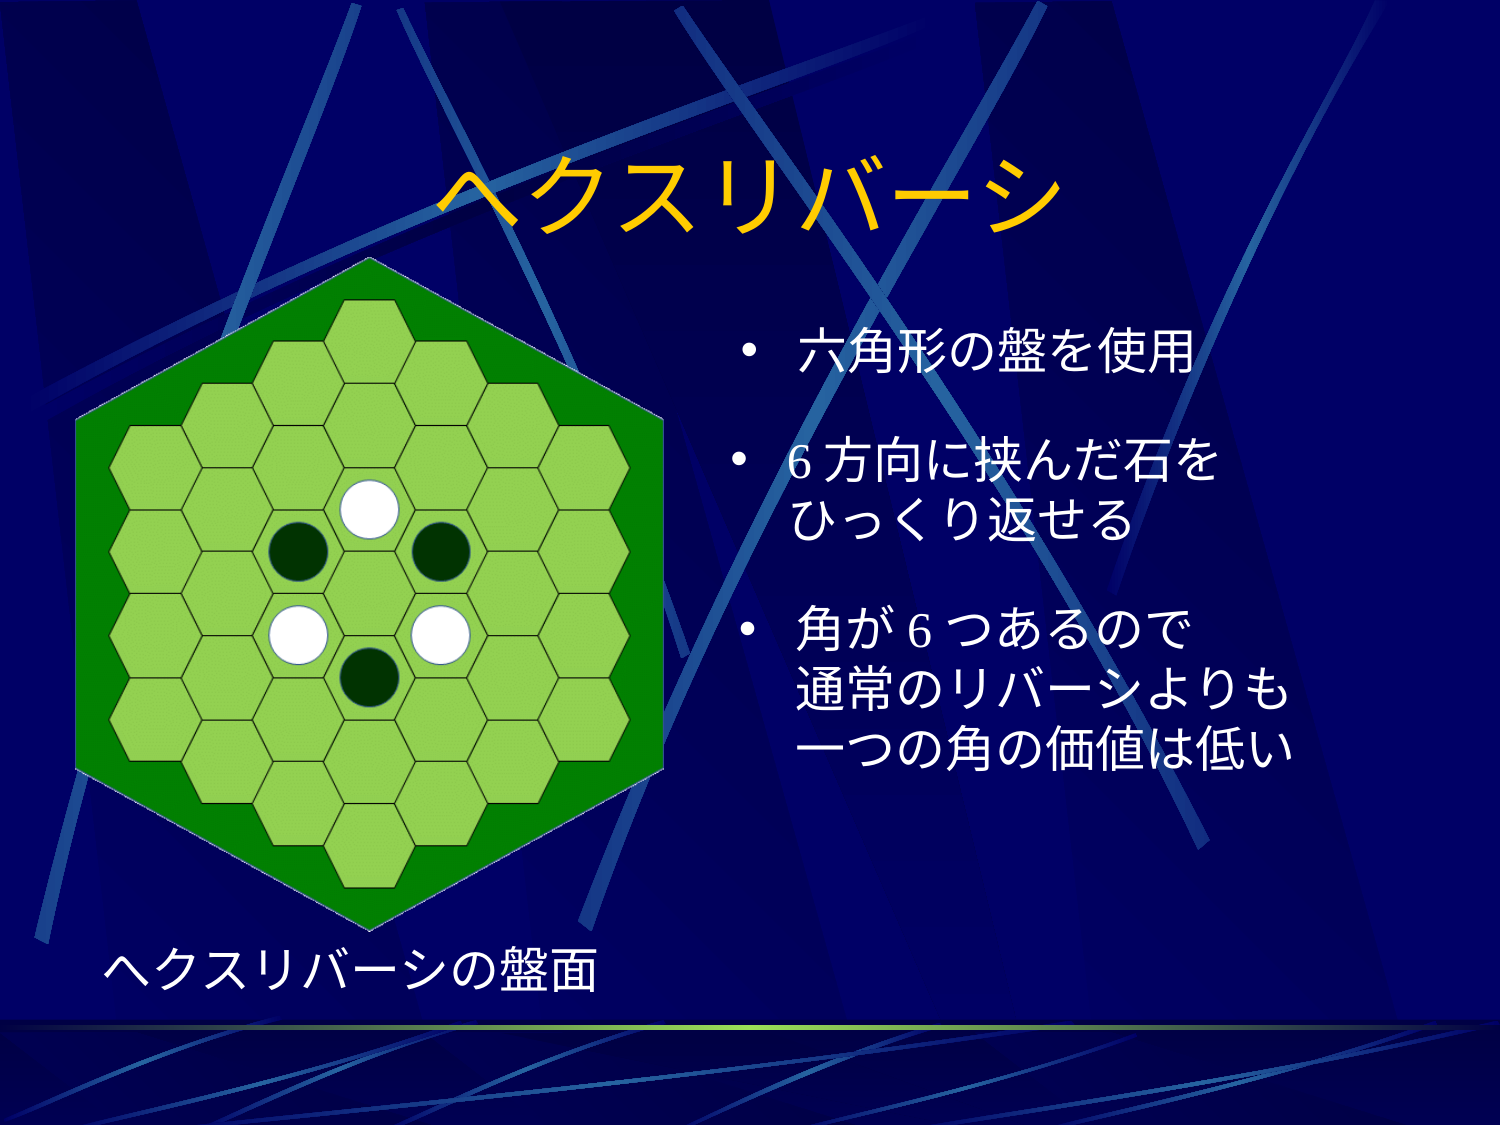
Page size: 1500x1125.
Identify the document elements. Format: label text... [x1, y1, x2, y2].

text_box へクスリバーシの盤面 [87, 941, 615, 1006]
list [74, 255, 664, 932]
title へクスリバーシ [75, 131, 1425, 257]
text_box 6方向に挟んだ石を ひっくり返せる [715, 420, 1239, 556]
text_box 六角形の盤を使用 [725, 311, 1212, 387]
text_box 角が6つあるので 通常のリバーシよりも 一つの角の価値は低い [724, 590, 1311, 786]
